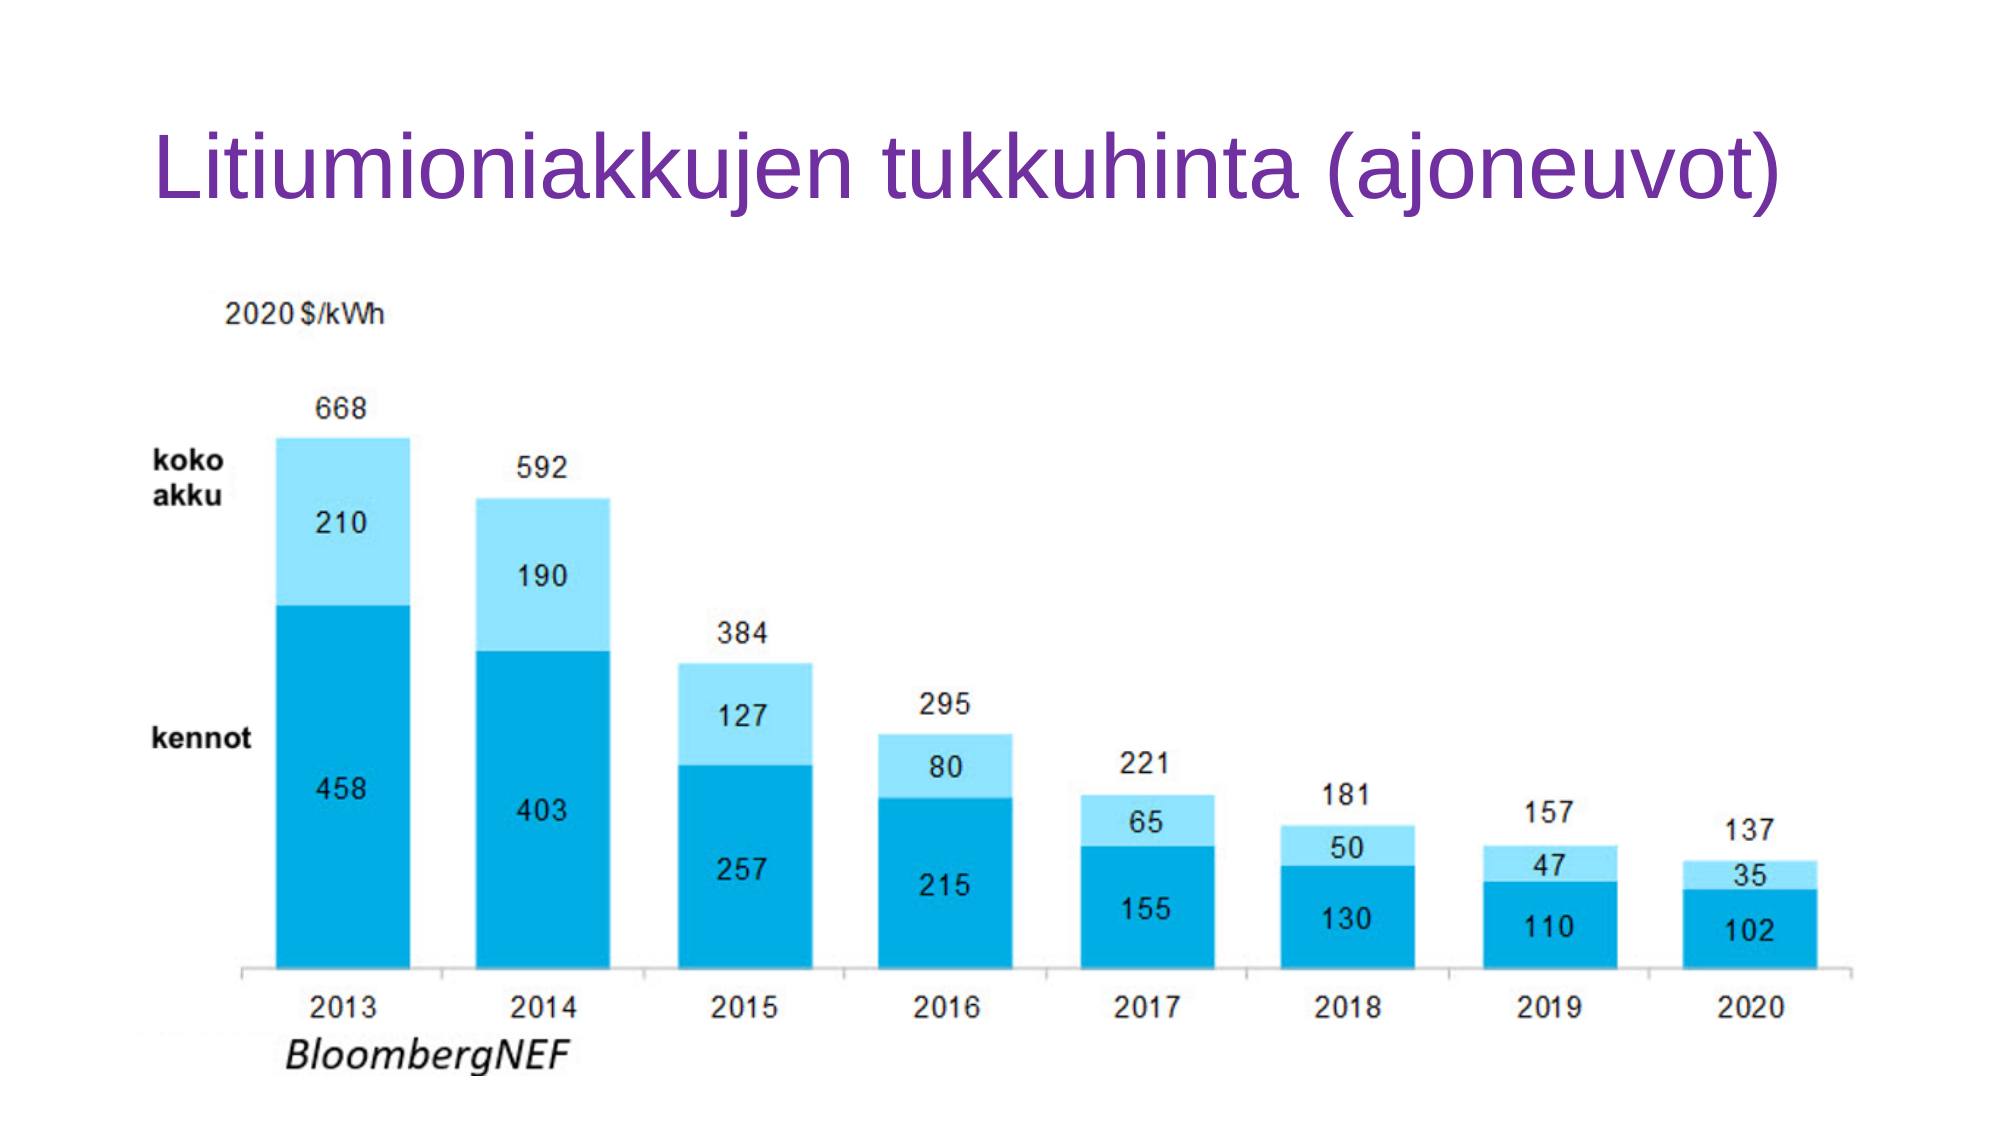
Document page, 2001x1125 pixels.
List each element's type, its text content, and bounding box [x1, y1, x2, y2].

picture [137, 277, 1863, 1076]
title Litiumioniakkujen tukkuhinta (ajoneuvot) [137, 59, 1863, 277]
